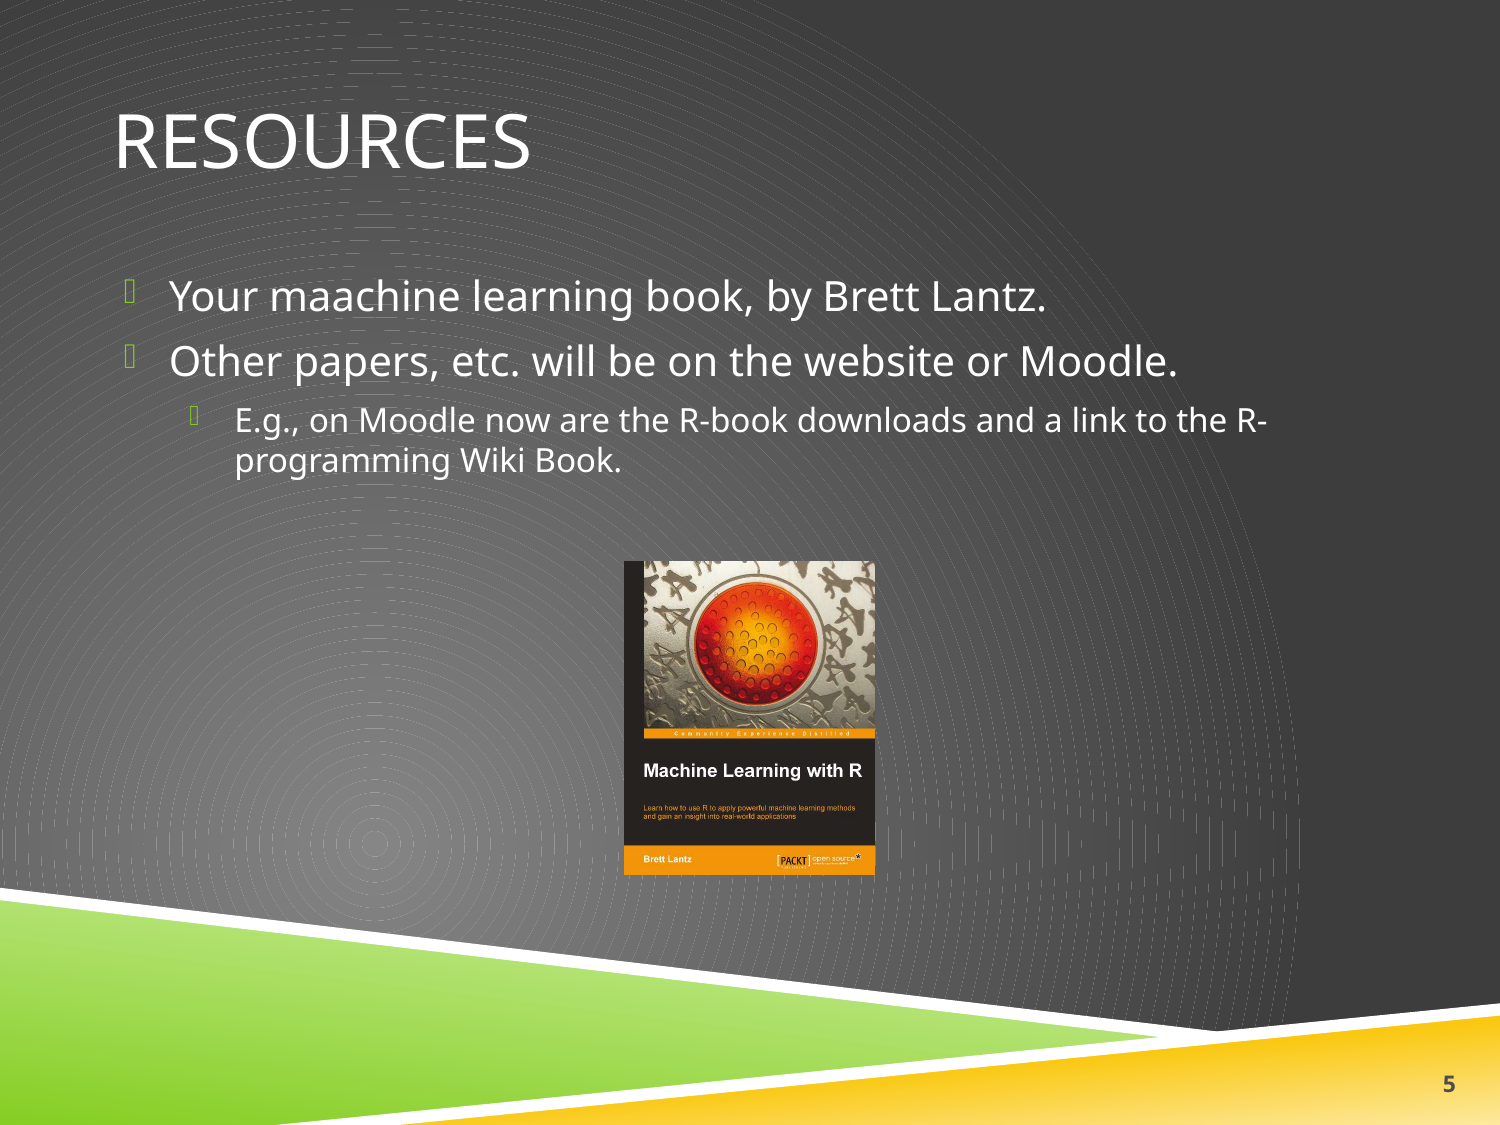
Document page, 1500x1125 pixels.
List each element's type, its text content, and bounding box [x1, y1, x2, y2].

list Your maachine learning book, by Brett Lantz. Other papers, etc. will be on the website or Moodle. E.g., on Moodle now are the R-book downloads and a link to the R-programming Wiki Book. [112, 262, 1388, 875]
picture [624, 561, 876, 876]
title Resources [112, 45, 1388, 233]
